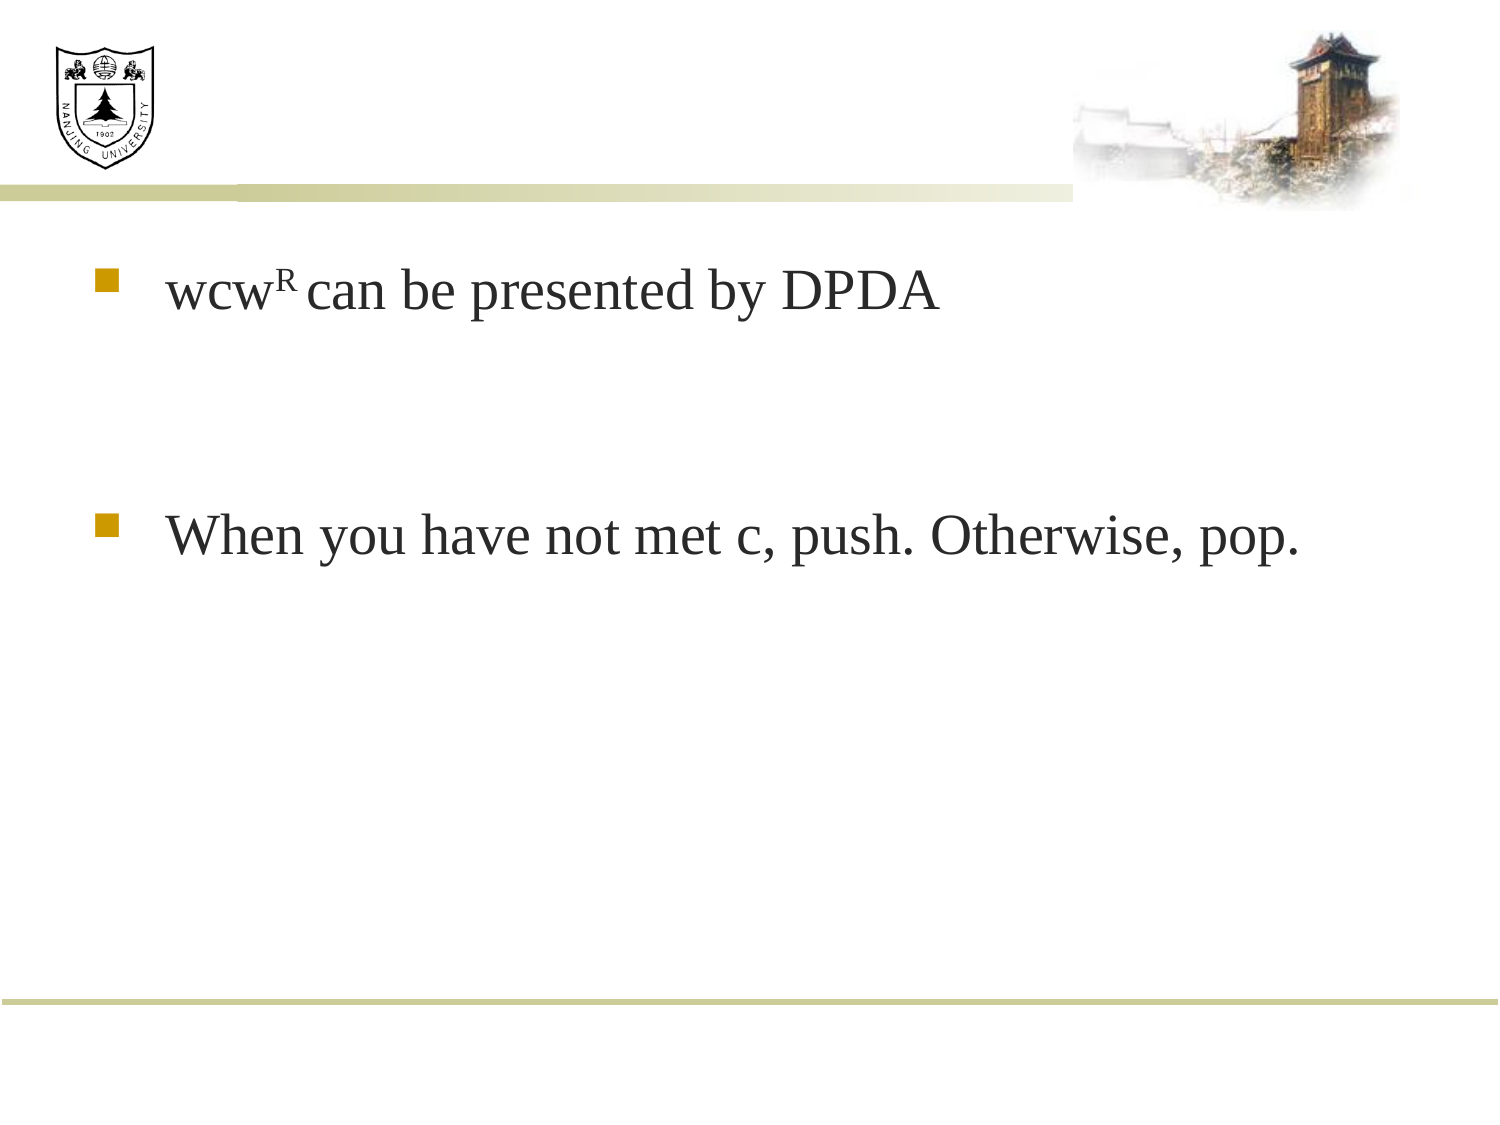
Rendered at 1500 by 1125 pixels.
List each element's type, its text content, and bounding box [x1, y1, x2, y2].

picture [2, 999, 1498, 1005]
picture [1073, 30, 1400, 211]
list wcwR can be presented by DPDA When you have not met c, push. Otherwise, pop. [76, 243, 1413, 965]
picture [50, 42, 160, 173]
